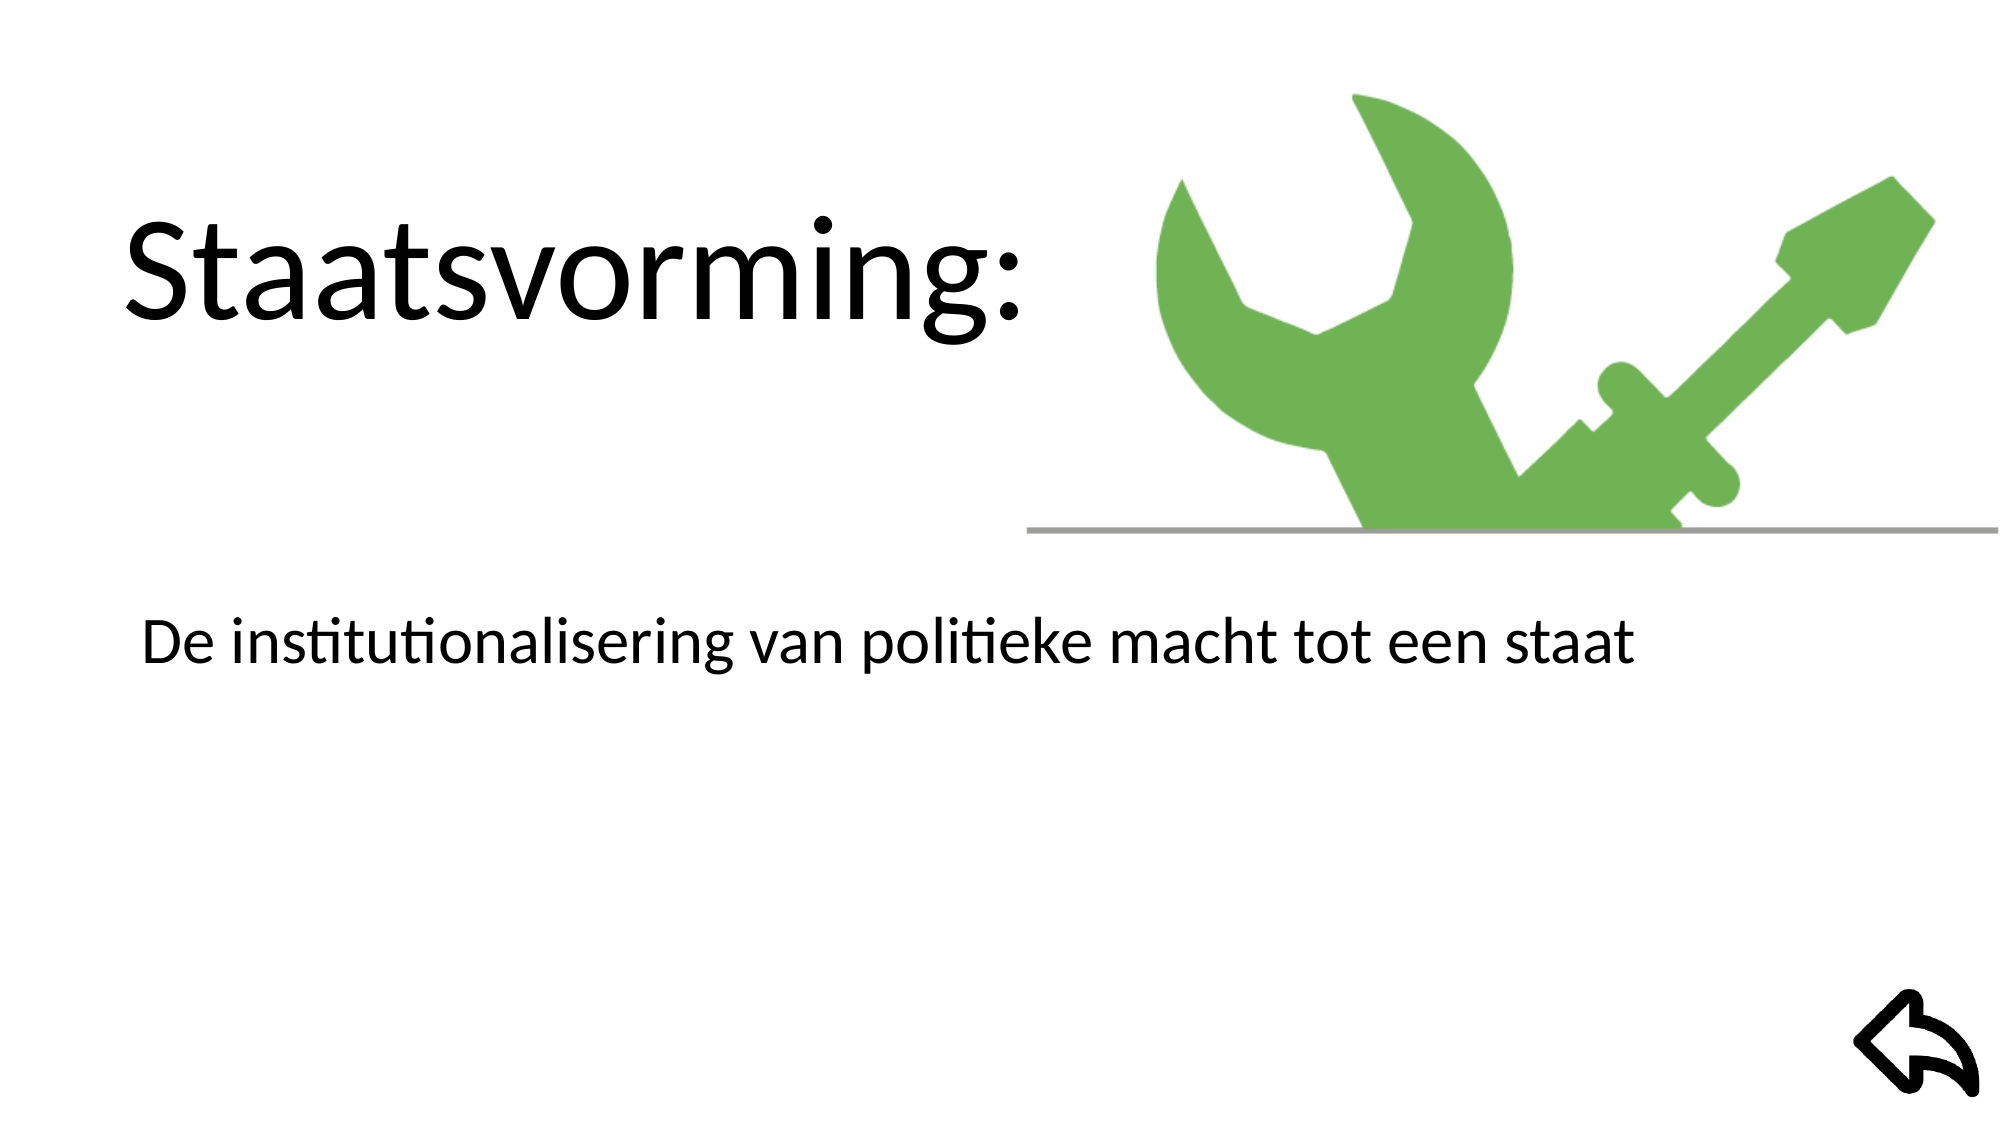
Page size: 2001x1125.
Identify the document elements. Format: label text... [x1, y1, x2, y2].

text_box Staatsvorming: [108, 162, 1024, 358]
text_box De institutionalisering van politieke macht tot een staat [127, 589, 1940, 925]
picture [1832, 957, 2000, 1125]
picture [1024, 19, 2000, 537]
